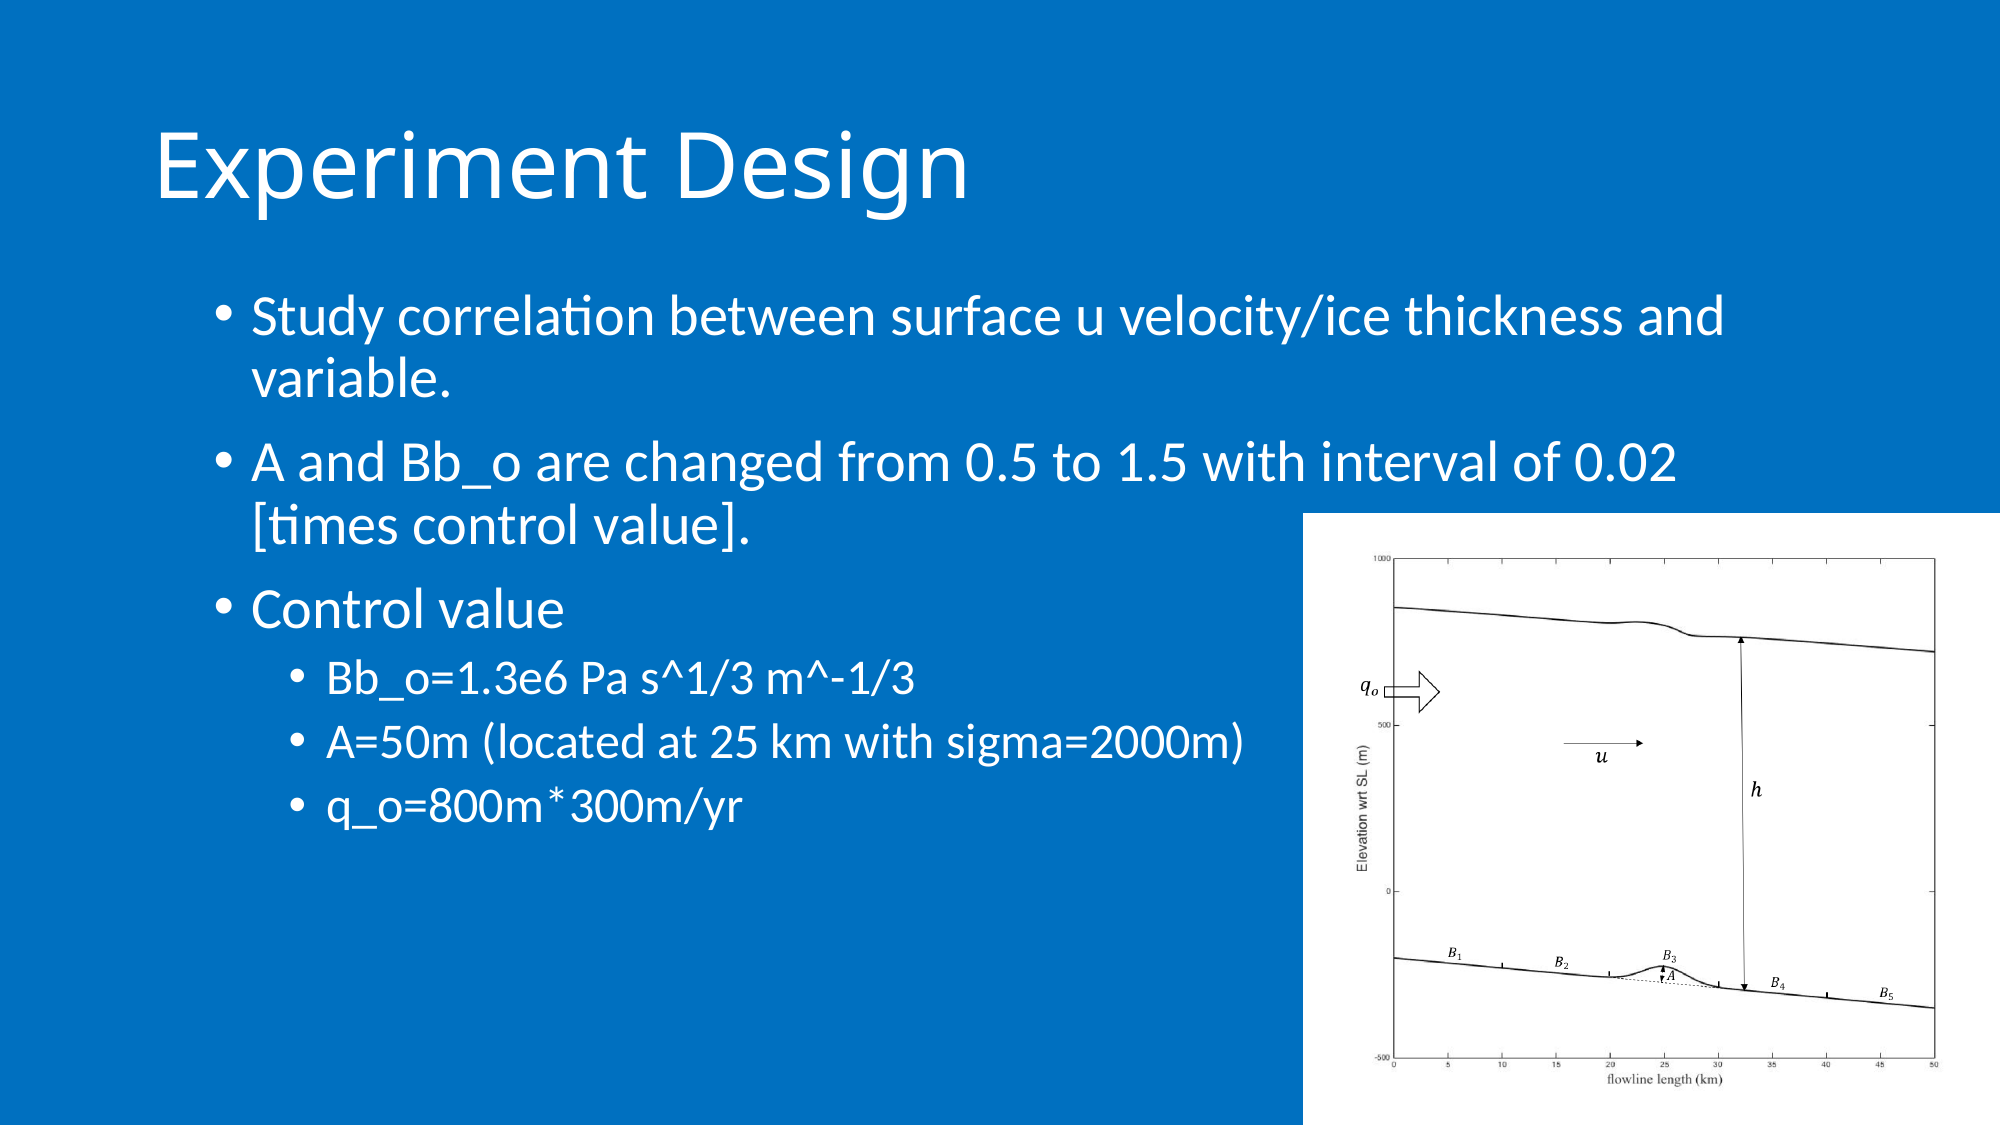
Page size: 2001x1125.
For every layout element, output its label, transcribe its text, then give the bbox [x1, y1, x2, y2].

list Study correlation between surface u velocity/ice thickness and variable. A and Bb_o are changed from 0.5 to 1.5 with interval of 0.02 [times control value]. Control value Bb_o=1.3e6 Pa s^1/3 m^-1/3 A=50m (located at 25 km with sigma=2000m) q_o=800m*300m/yr [198, 277, 1802, 930]
picture [1303, 513, 2000, 1125]
title Experiment Design [137, 59, 1863, 278]
